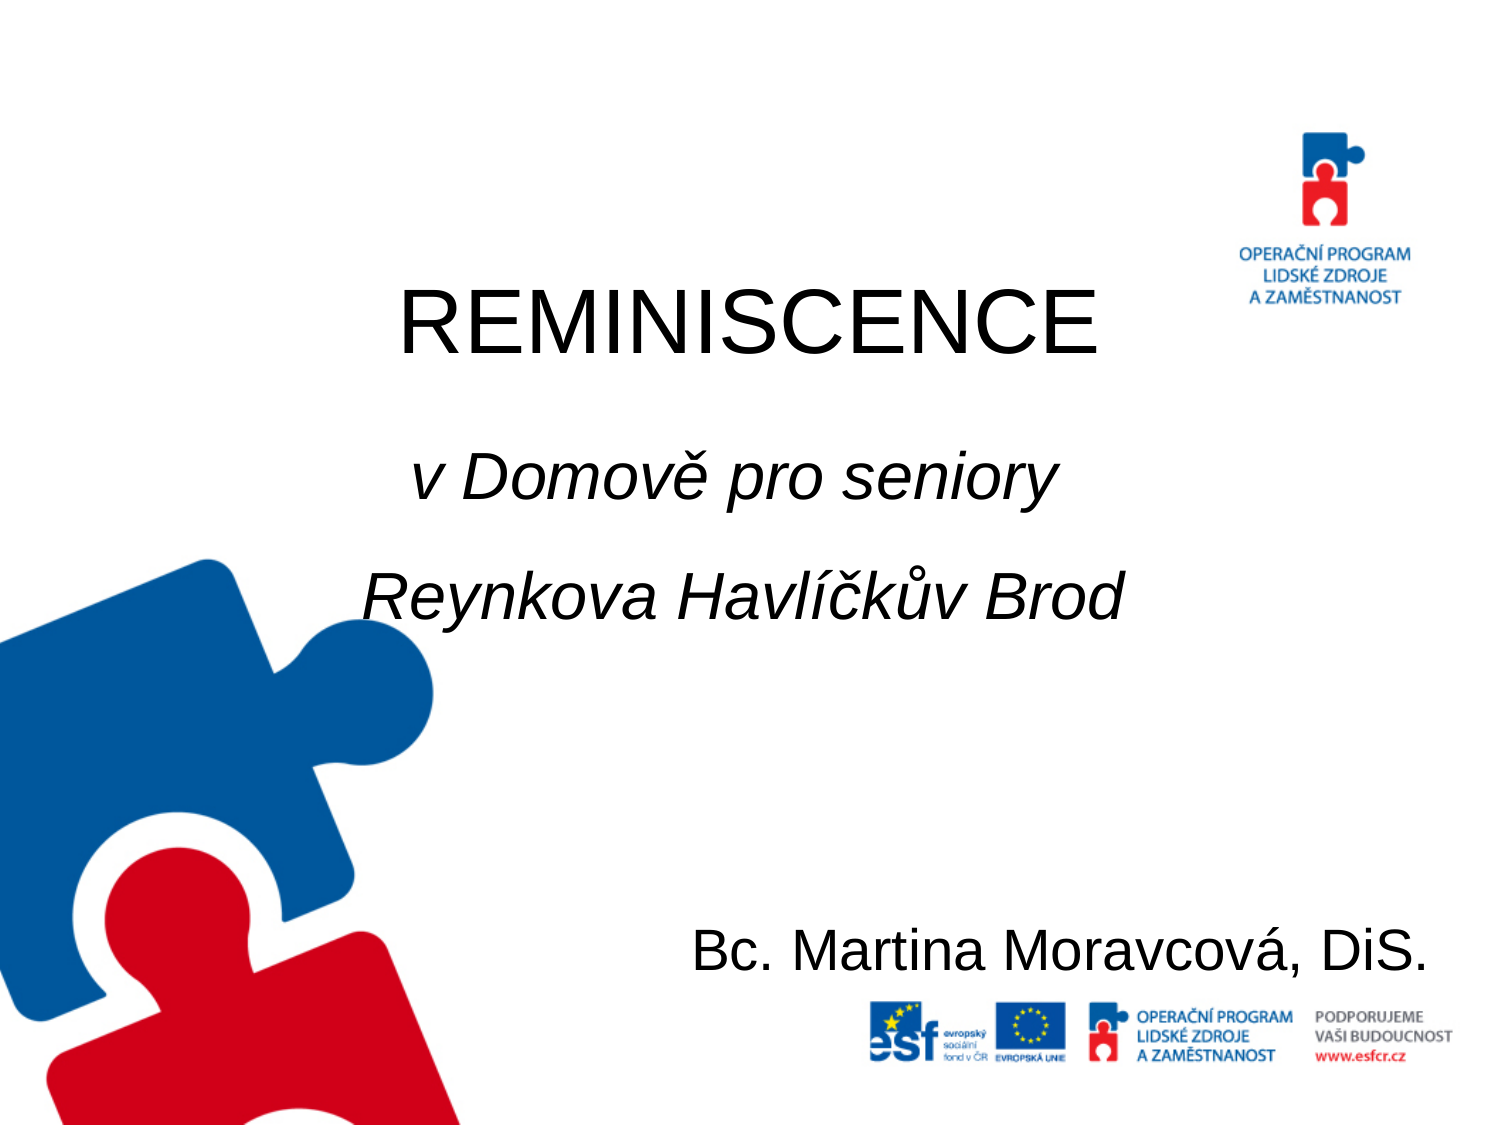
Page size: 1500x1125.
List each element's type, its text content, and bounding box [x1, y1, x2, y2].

picture [0, 0, 1500, 1125]
title REMINISCENCE [111, 196, 1388, 438]
subtitle v Domově pro seniory Reynkova Havlíčkův Brod [218, 385, 1269, 681]
text_box Bc. Martina Moravcová, DiS. [478, 904, 1446, 1023]
